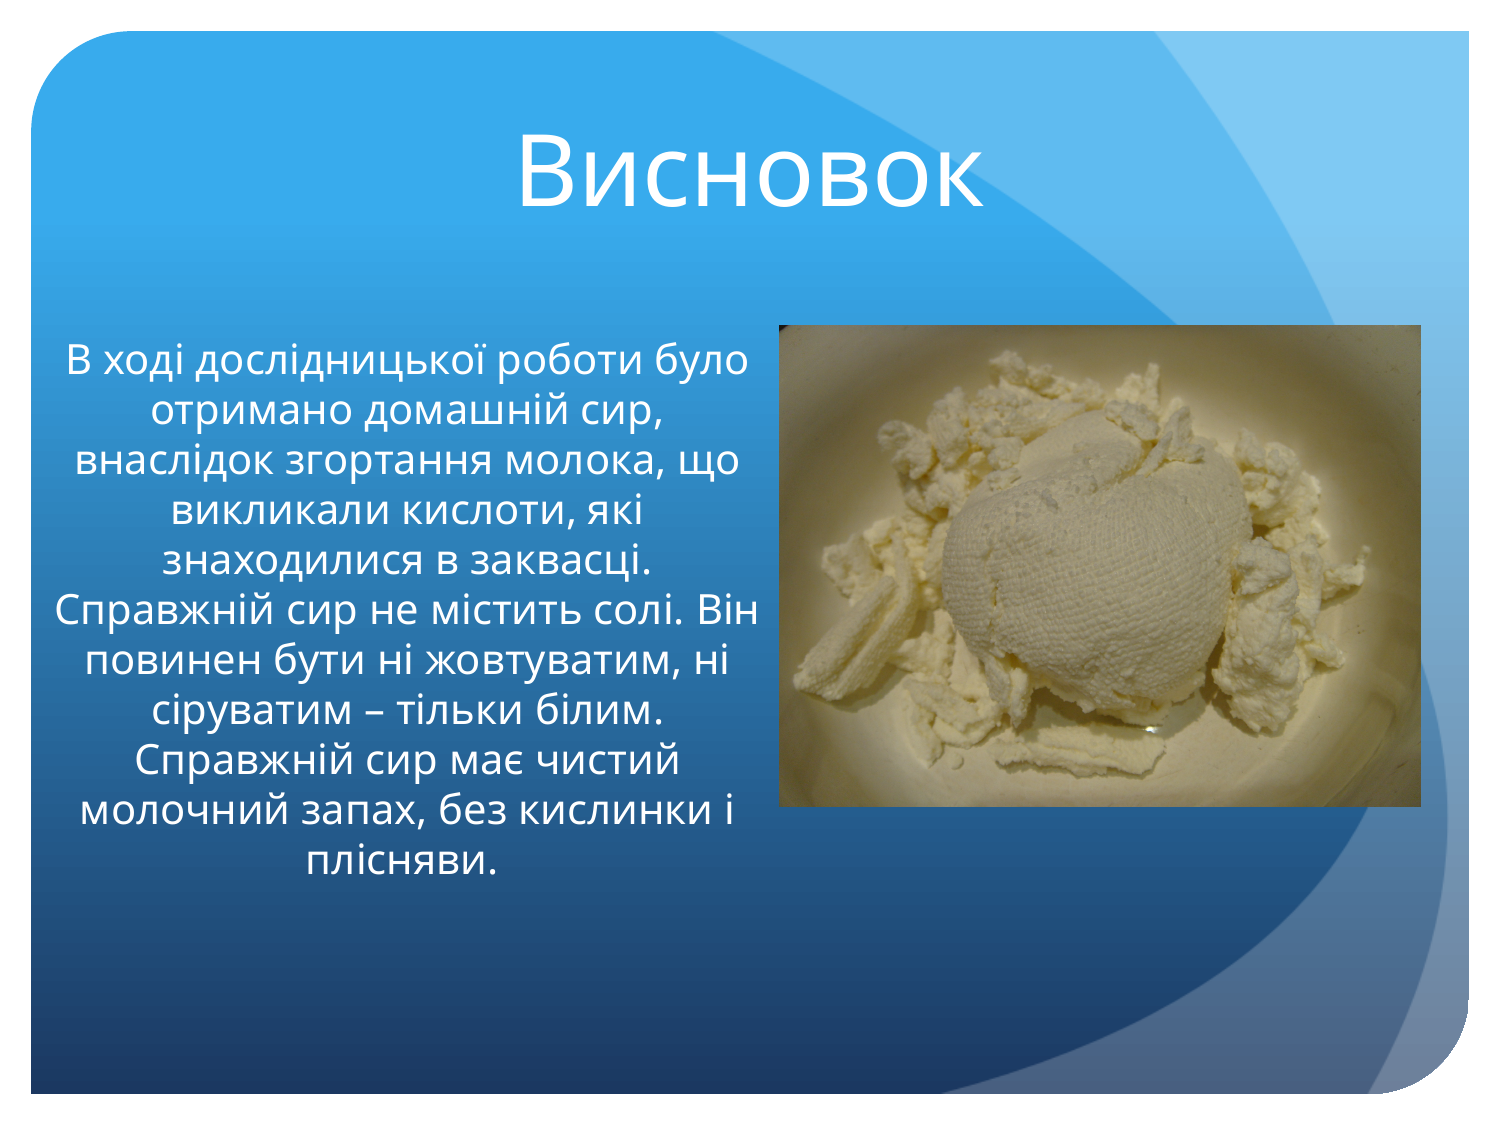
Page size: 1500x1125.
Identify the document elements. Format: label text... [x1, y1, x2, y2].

title Висновок [127, 62, 1373, 235]
list В ході дослідницької роботи було отримано домашній сир, внаслідок згортання молока, що викликали кислоти, які знаходилися в заквасці. Справжній сир не містить солі. Він повинен бути ні жовтуватим, ні сіруватим – тільки білим. Справжній сир має чистий молочний запах, без кислинки і плісняви. [35, 325, 780, 894]
picture [24, 30, 1473, 1094]
